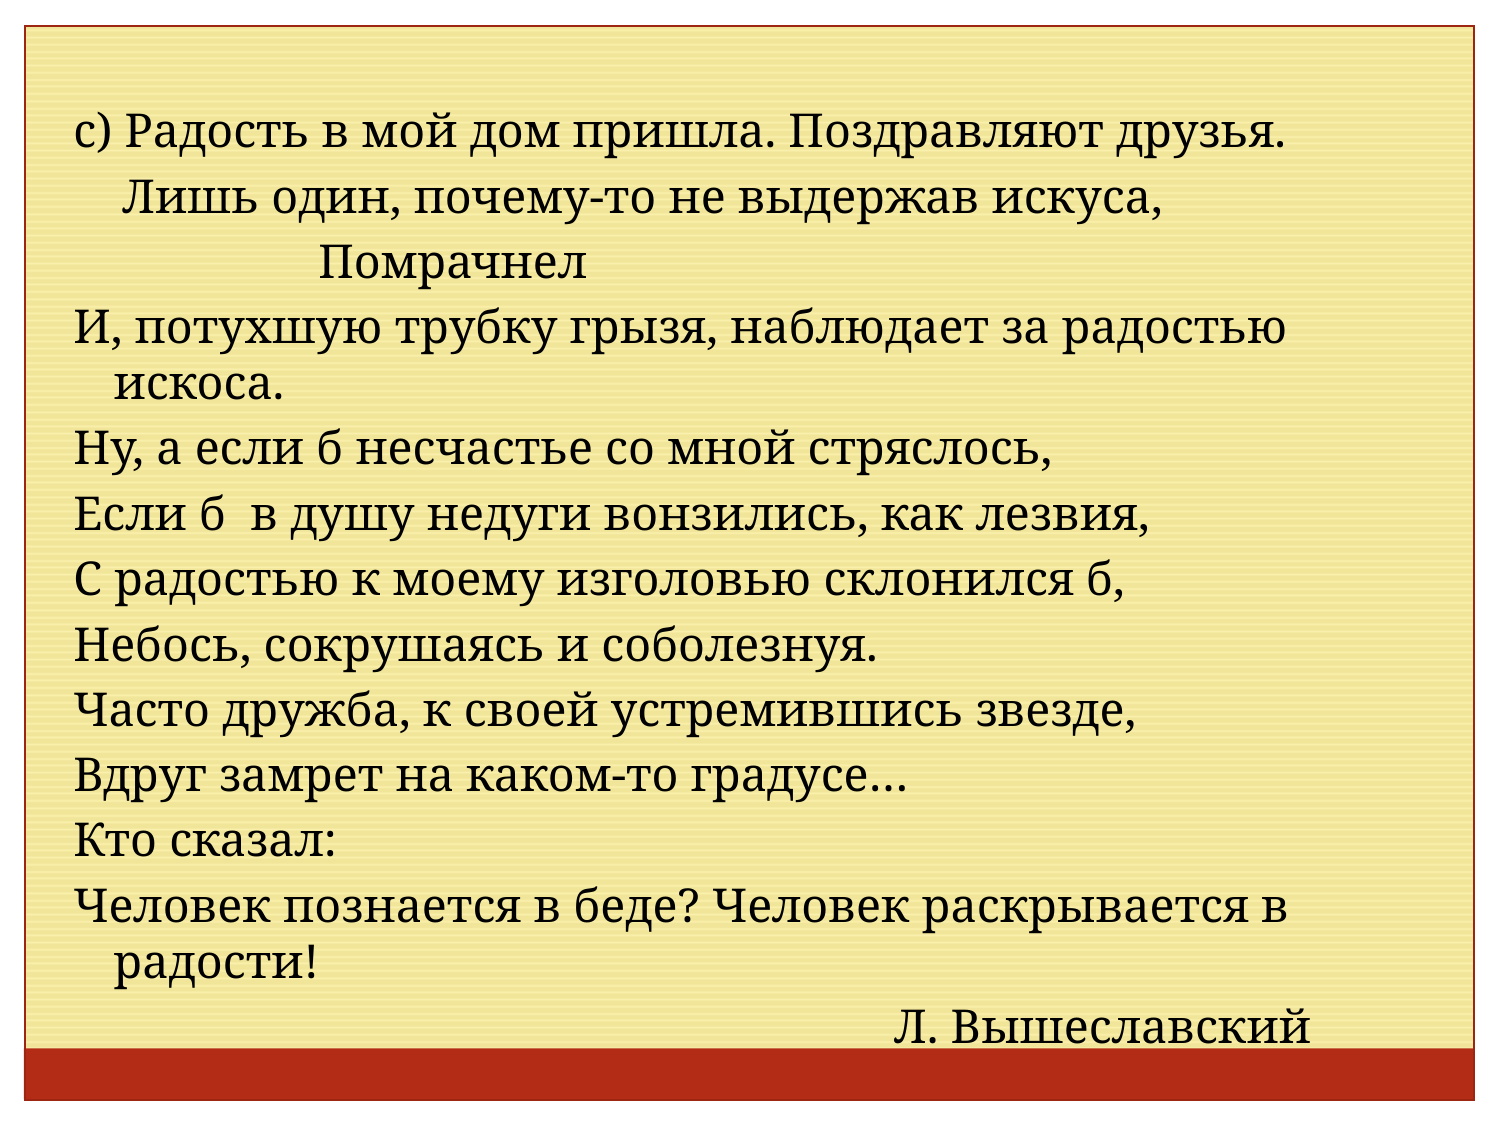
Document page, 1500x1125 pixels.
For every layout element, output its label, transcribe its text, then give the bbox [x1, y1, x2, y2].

list с) Радость в мой дом пришла. Поздравляют друзья. Лишь один, почему-то не выдержав искуса, Помрачнел И, потухшую трубку грызя, наблюдает за радостью искоса. Ну, а если б несчастье со мной стряслось, Если б в душу недуги вонзились, как лезвия, С радостью к моему изголовью склонился б, Небось, сокрушаясь и соболезнуя. Часто дружба, к своей устремившись звезде, Вдруг замрет на каком-то градусе… Кто сказал: Человек познается в беде? Человек раскрывается в радости! Л. Вышеславский [58, 93, 1383, 1079]
